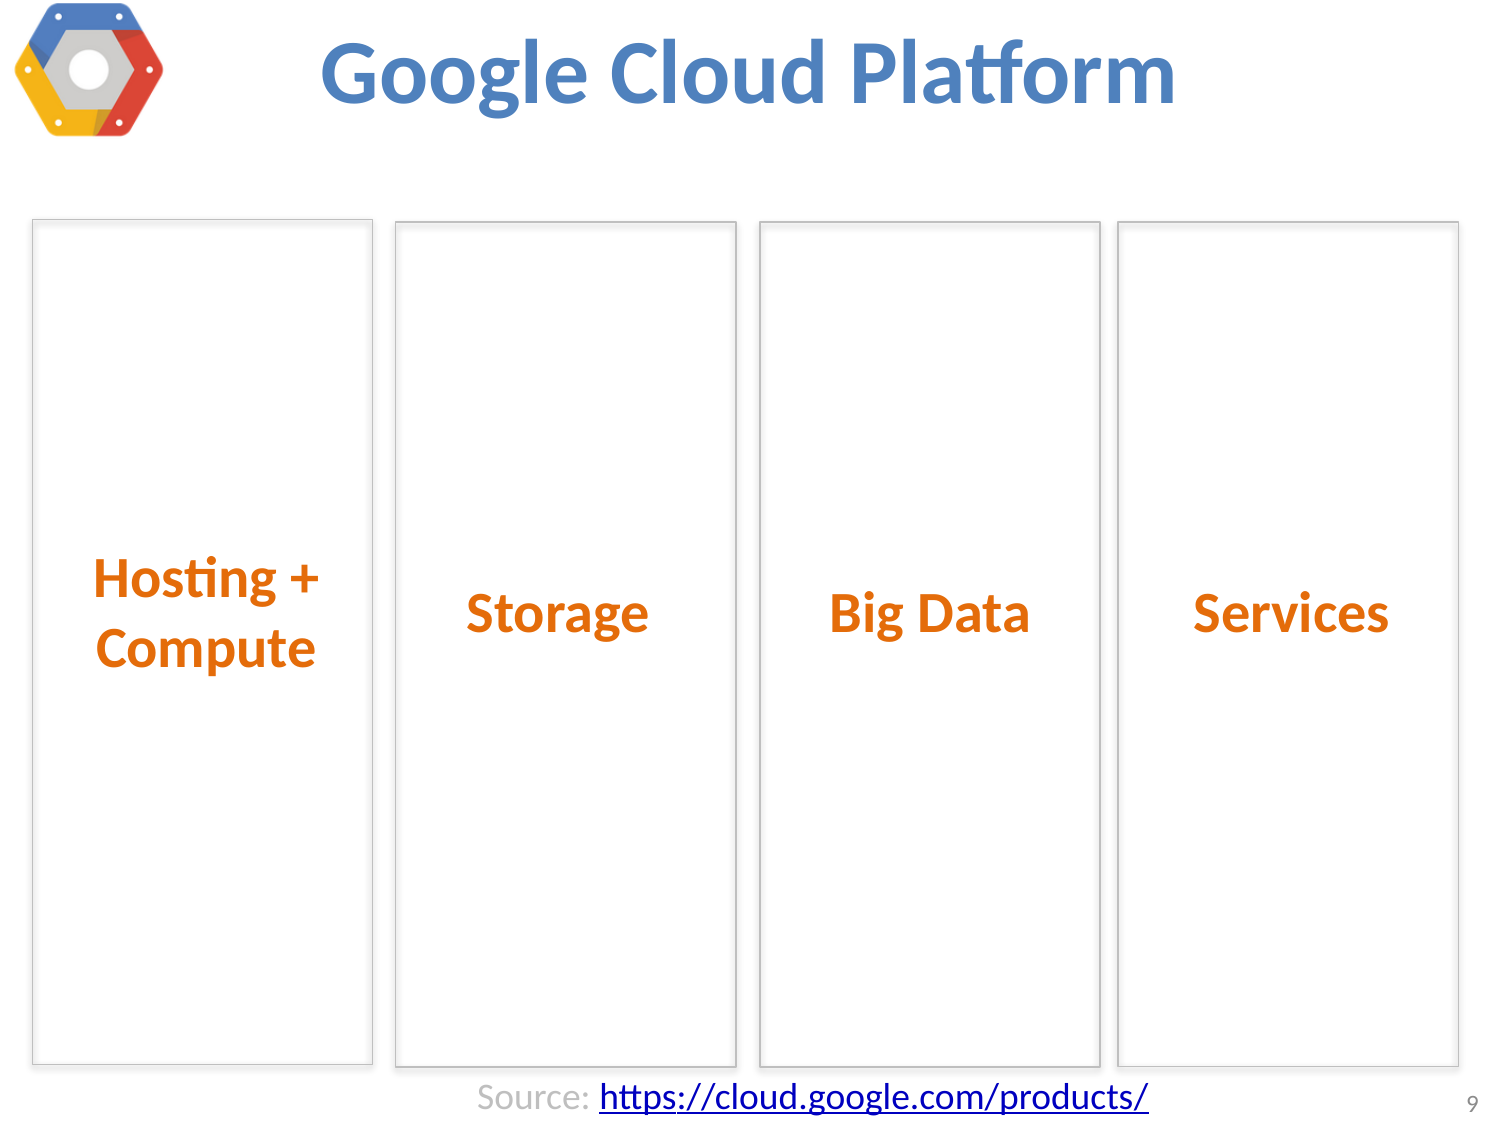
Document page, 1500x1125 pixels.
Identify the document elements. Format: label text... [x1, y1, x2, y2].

text_box [395, 221, 737, 1068]
slide_number 9 [1399, 1083, 1494, 1122]
text_box Google Cloud Platform [170, 0, 1425, 135]
text_box [1117, 221, 1459, 1067]
picture [8, 0, 170, 140]
text_box Source: https://cloud.google.com/products/ [462, 1064, 1164, 1125]
text_box [32, 219, 373, 1065]
text_box [759, 221, 1101, 1068]
